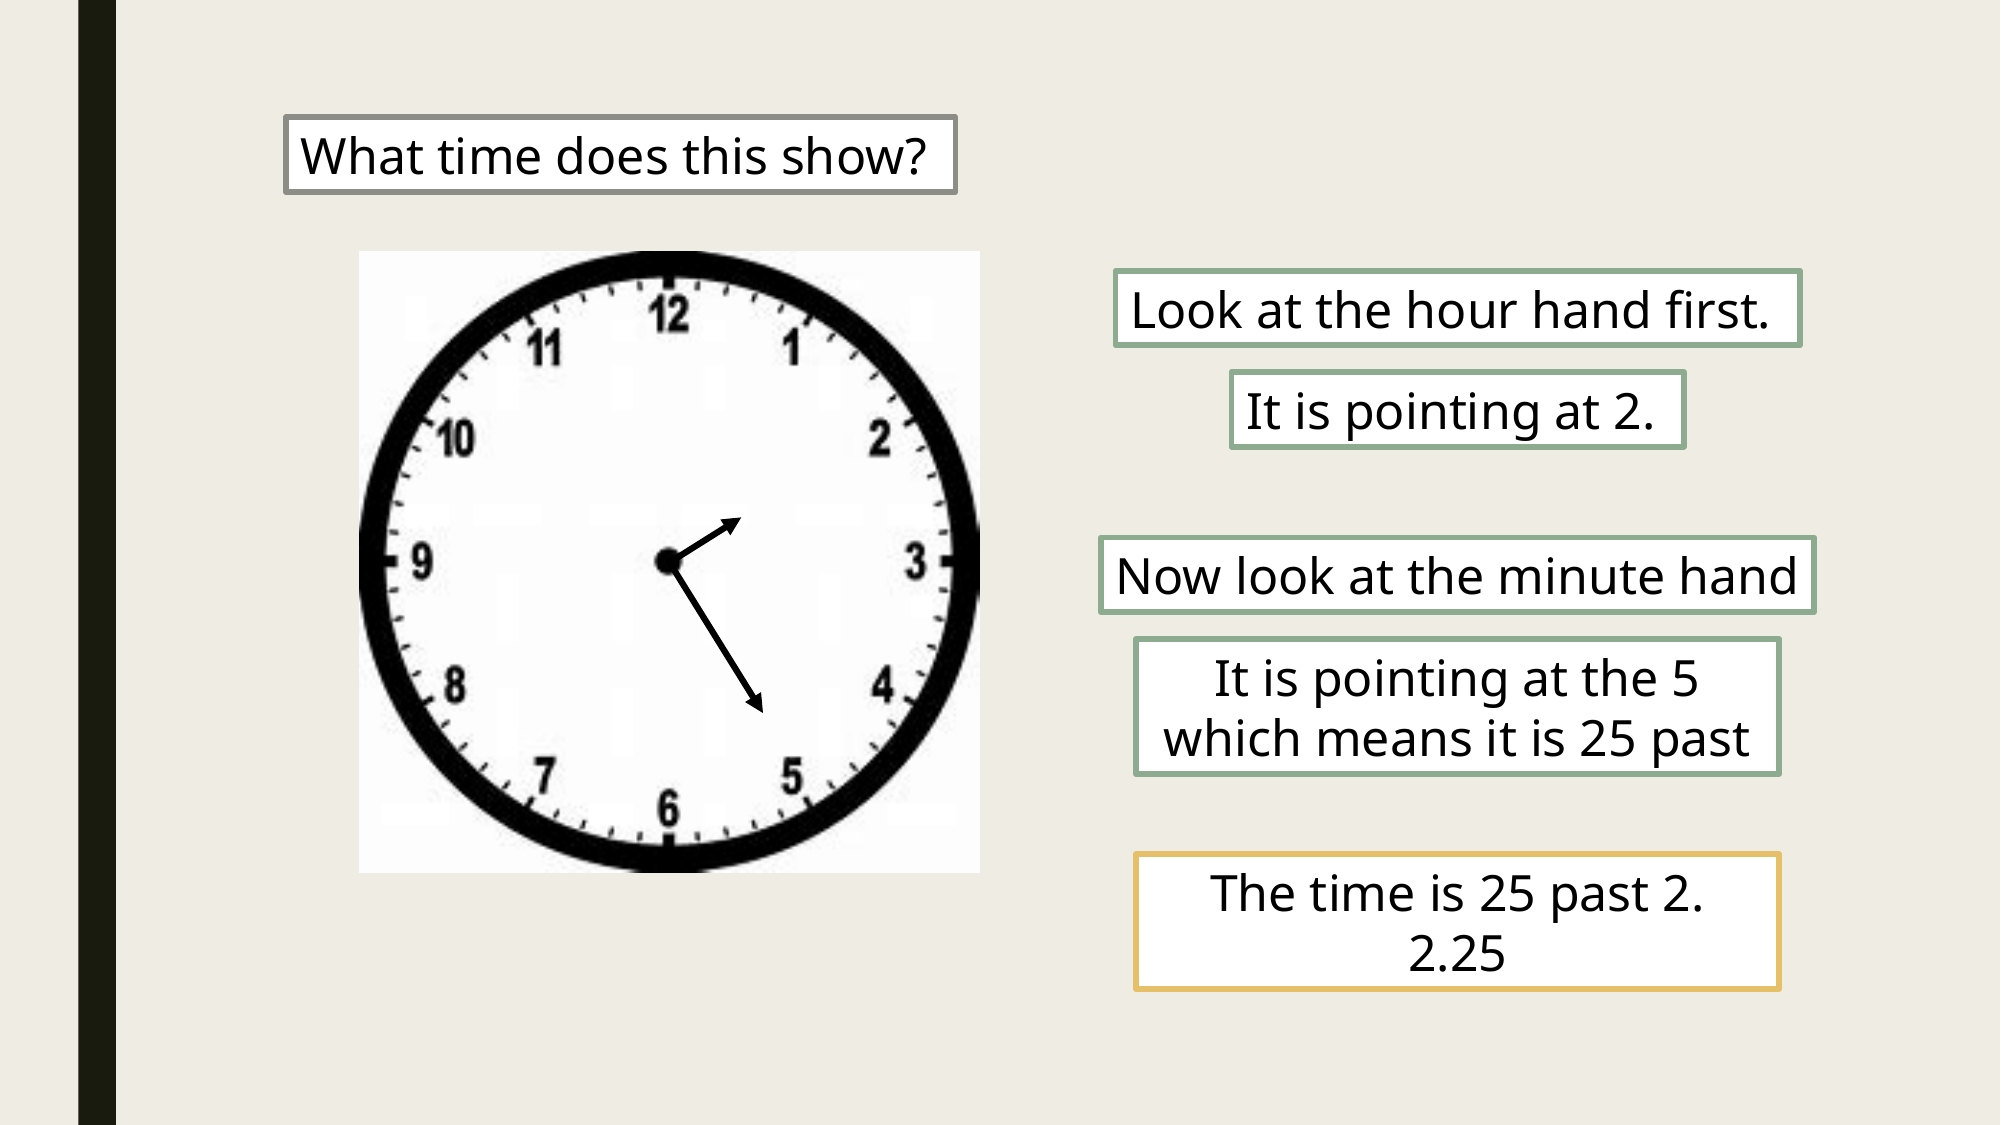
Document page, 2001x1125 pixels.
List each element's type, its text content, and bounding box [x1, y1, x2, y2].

text_box It is pointing at 2. [1229, 369, 1687, 450]
text_box Look at the hour hand first. [1113, 268, 1803, 348]
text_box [669, 517, 742, 562]
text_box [669, 562, 764, 714]
text_box What time does this show? [283, 114, 958, 195]
text_box It is pointing at the 5 which means it is 25 past [1133, 636, 1782, 777]
text_box Now look at the minute hand [1098, 535, 1817, 615]
text_box The time is 25 past 2. 2.25 [1133, 851, 1782, 992]
picture [359, 251, 980, 873]
